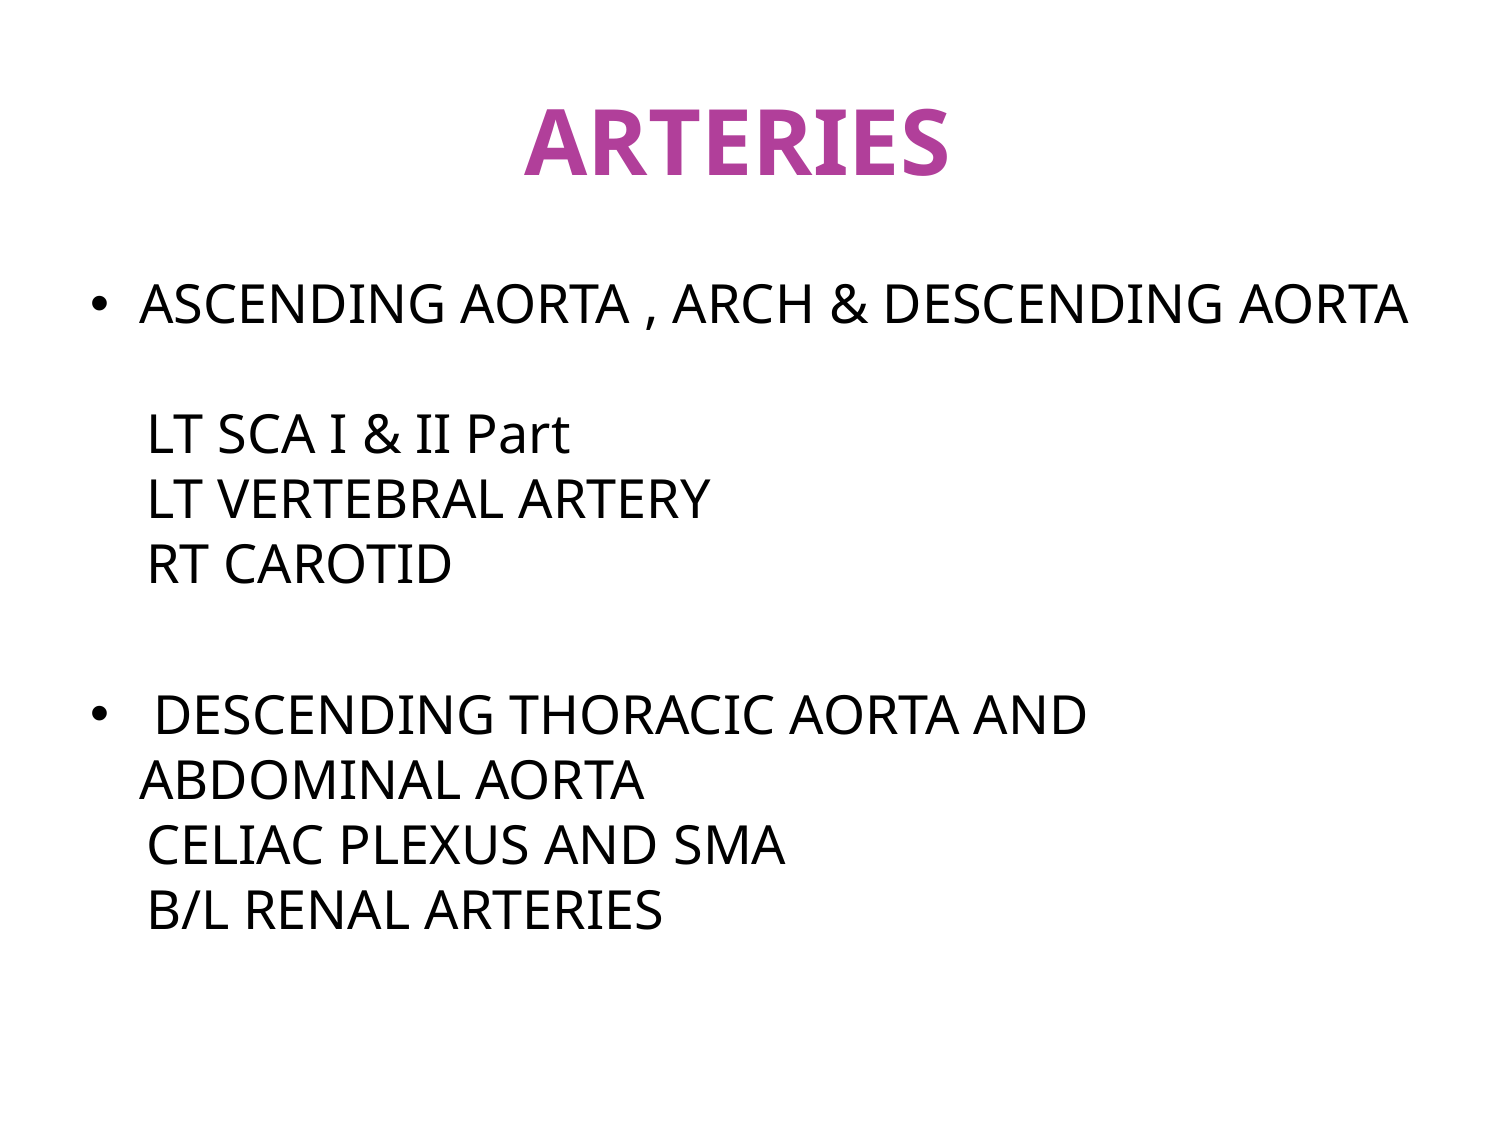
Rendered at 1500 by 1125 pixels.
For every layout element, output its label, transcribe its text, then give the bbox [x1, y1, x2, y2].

title ARTERIES [75, 45, 1425, 233]
list ASCENDING AORTA , ARCH & DESCENDING AORTA LT SCA I & II Part LT VERTEBRAL ARTERY RT CAROTID DESCENDING THORACIC AORTA AND ABDOMINAL AORTA CELIAC PLEXUS AND SMA B/L RENAL ARTERIES [75, 262, 1425, 1005]
